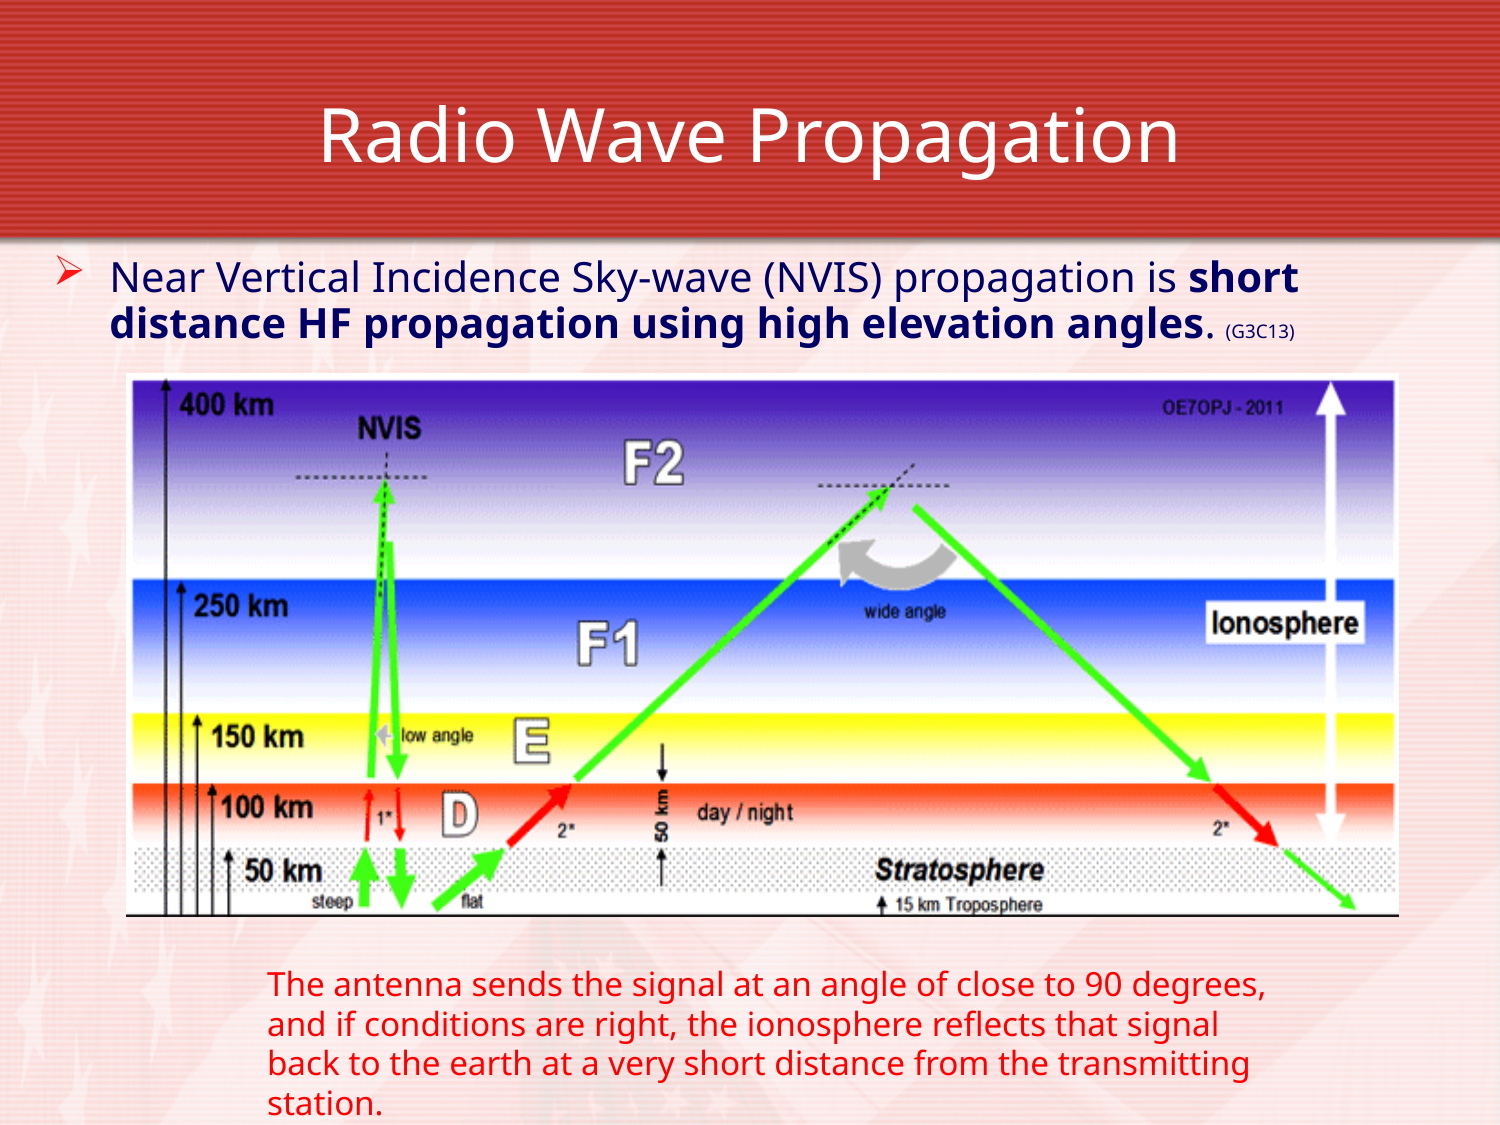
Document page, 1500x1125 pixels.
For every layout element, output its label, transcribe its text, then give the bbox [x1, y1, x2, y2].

picture [0, 0, 1500, 1125]
title Radio Wave Propagation [40, 42, 1460, 186]
text_box The antenna sends the signal at an angle of close to 90 degrees, and if conditions are right, the ionosphere reflects that signal back to the earth at a very short distance from the transmitting station. [252, 955, 1305, 1125]
list Near Vertical Incidence Sky-wave (NVIS) propagation is short distance HF propagation using high elevation angles. (G3C13) [37, 247, 1466, 576]
